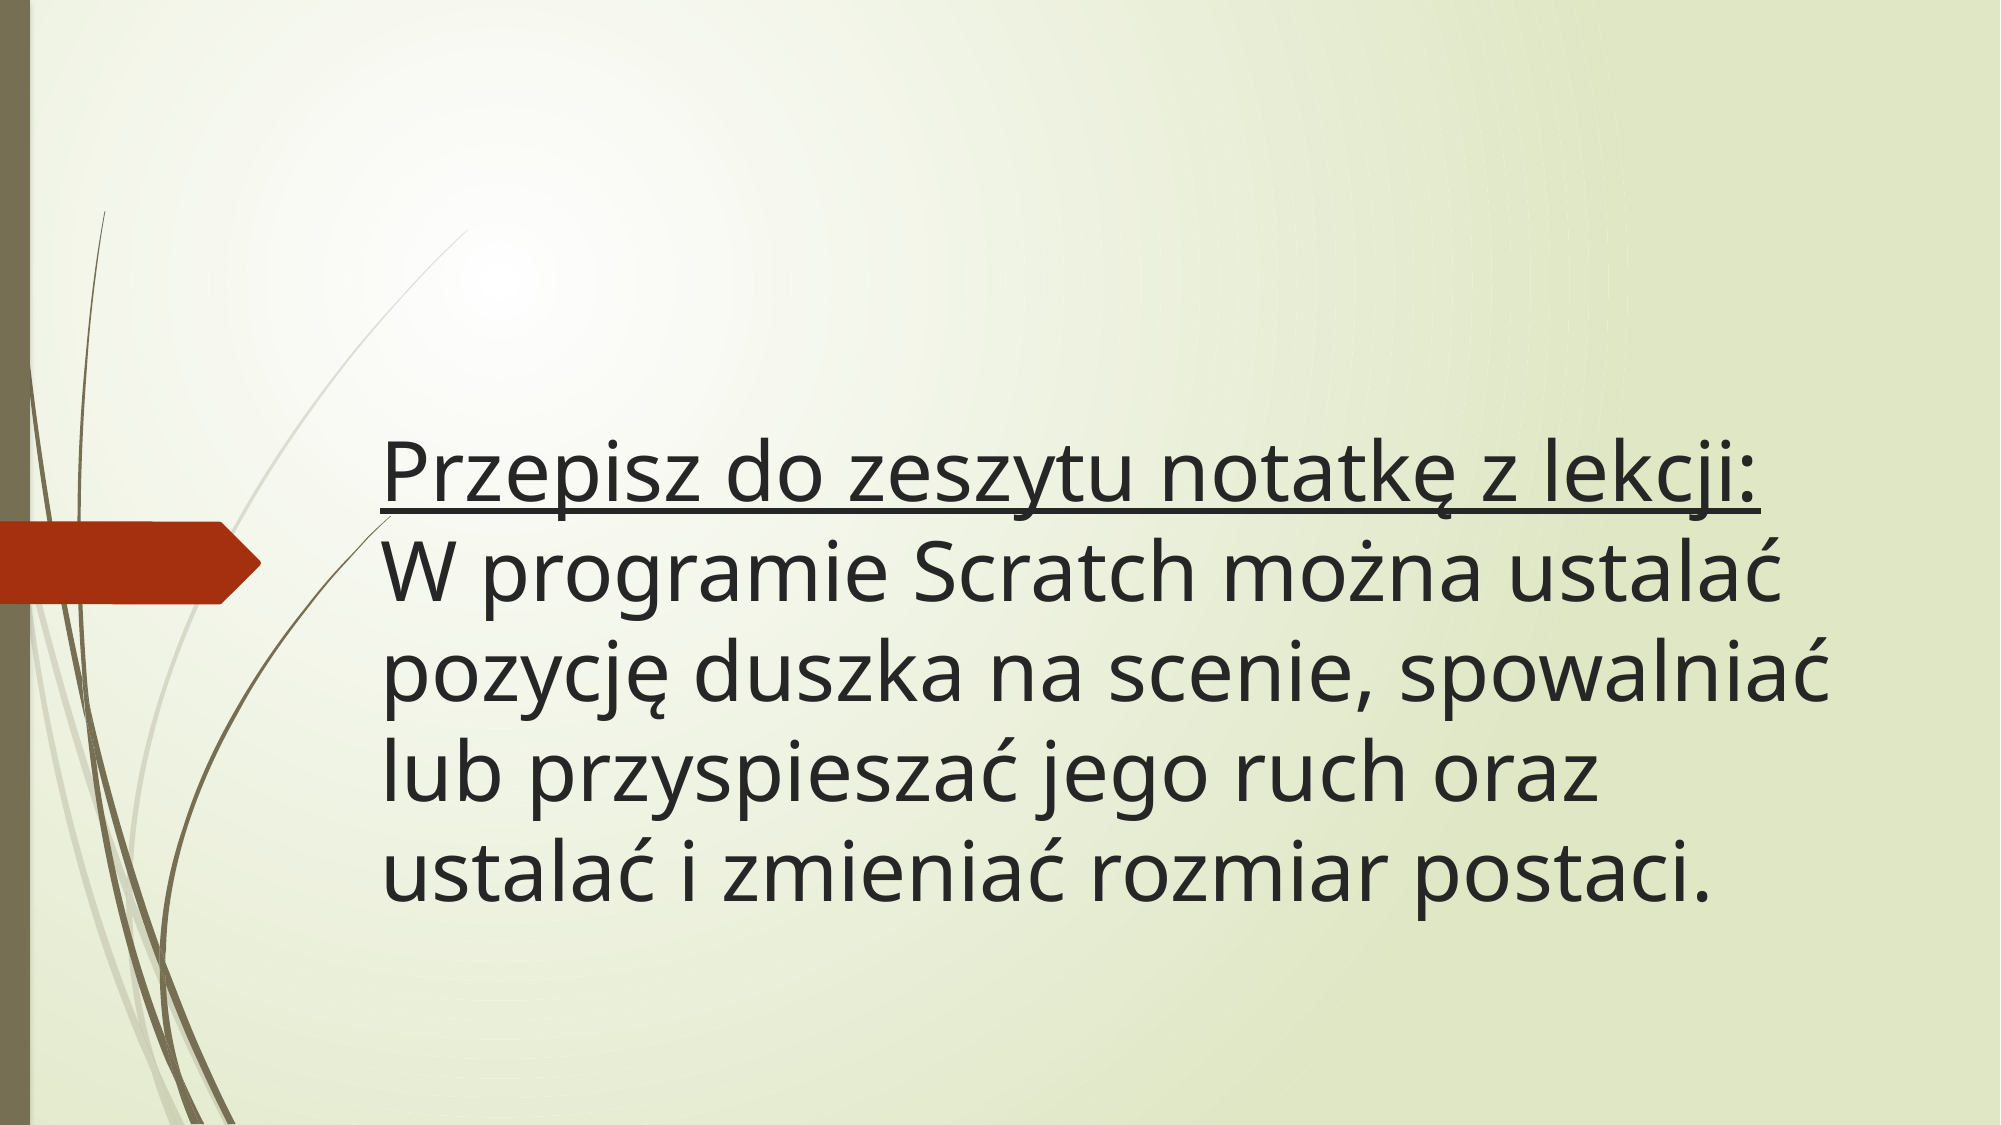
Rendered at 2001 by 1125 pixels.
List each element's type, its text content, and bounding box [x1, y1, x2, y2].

title Przepisz do zeszytu notatkę z lekcji: W programie Scratch można ustalać pozycję duszka na scenie, spowalniać lub przyspieszać jego ruch oraz ustalać i zmieniać rozmiar postaci. [365, 280, 1862, 926]
